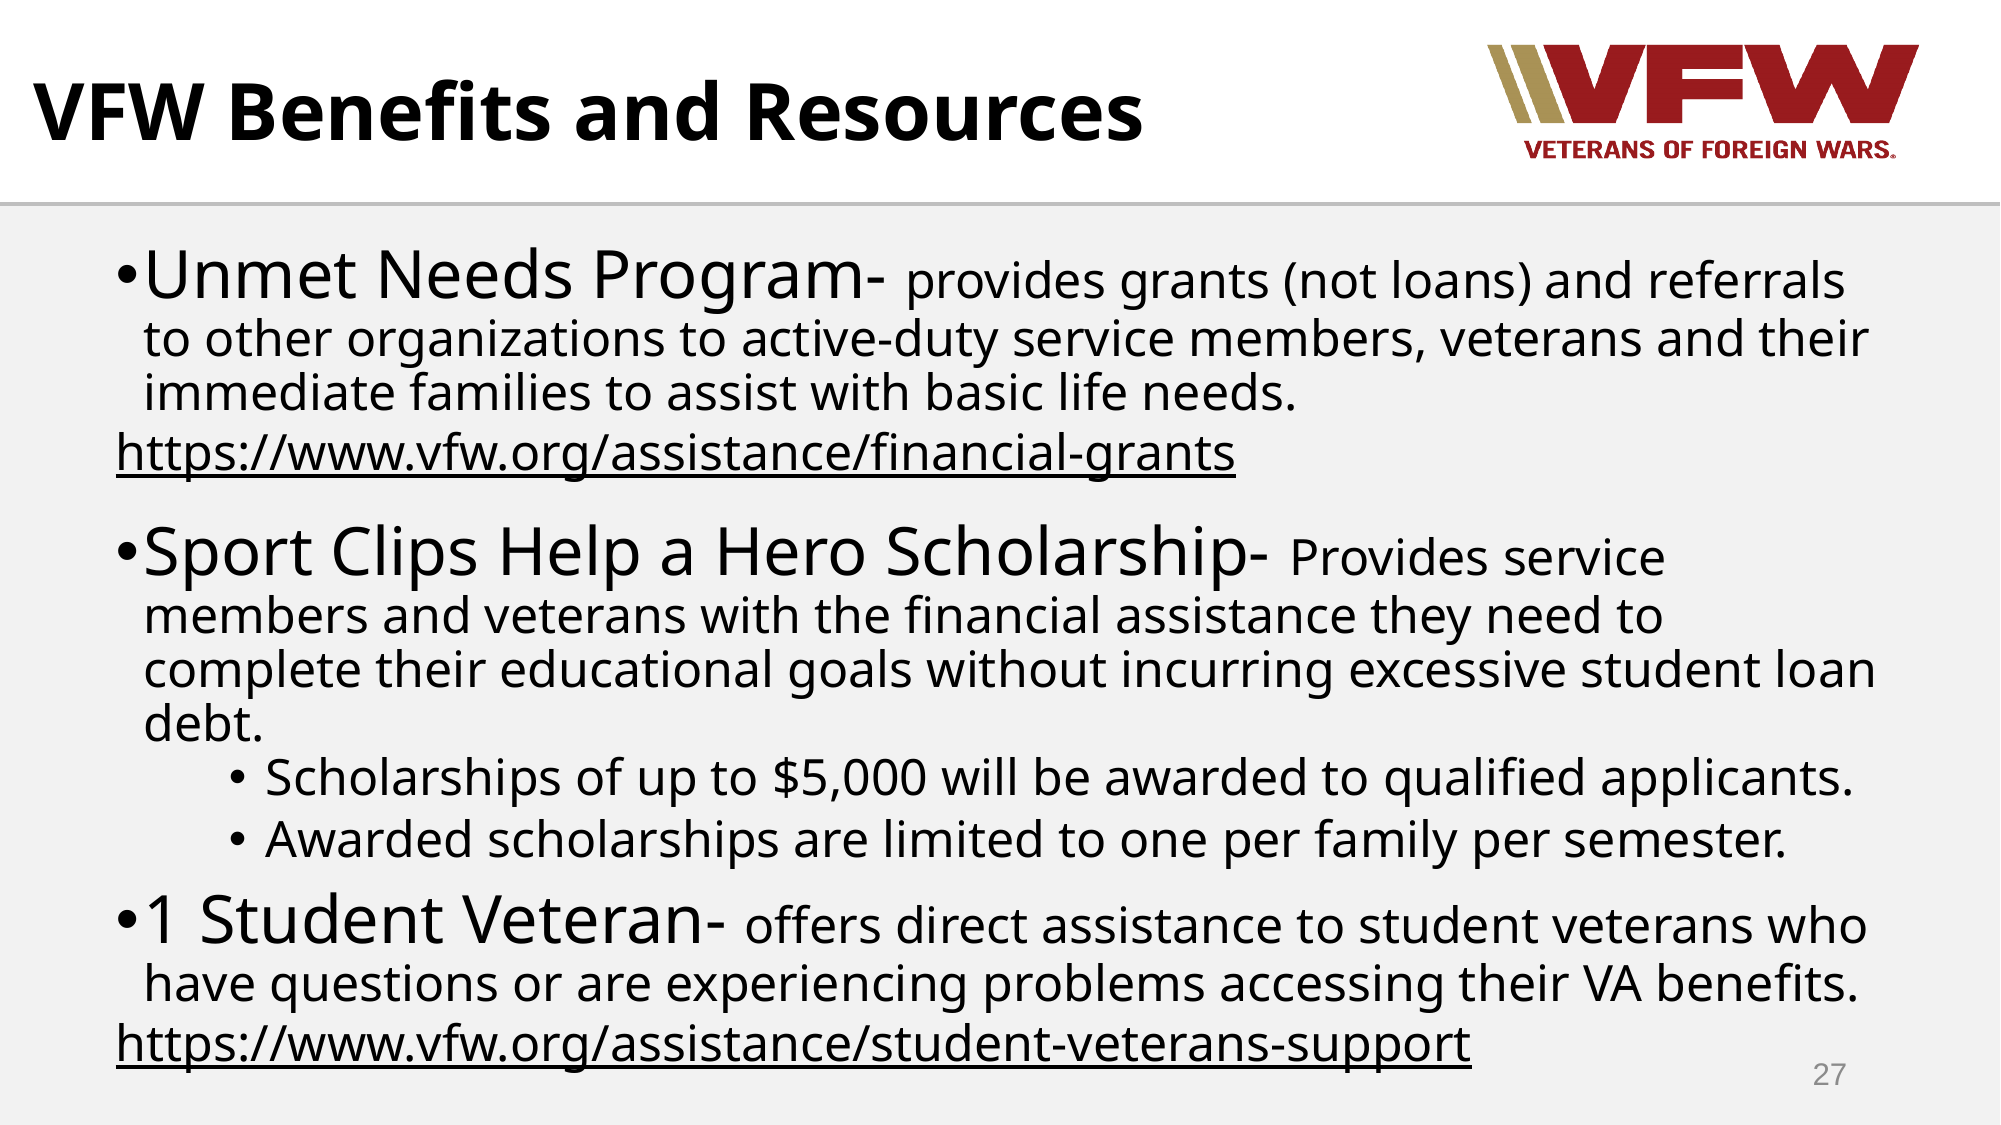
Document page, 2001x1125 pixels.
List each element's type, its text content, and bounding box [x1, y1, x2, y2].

picture [1486, 44, 1920, 159]
list Unmet Needs Program- provides grants (not loans) and referrals to other organizations to active-duty service members, veterans and their immediate families to assist with basic life needs. https://www.vfw.org/assistance/financial-grants Sport Clips Help a Hero Scholarship- Provides service members and veterans with the financial assistance they need to complete their educational goals without incurring excessive student loan debt. Scholarships of up to $5,000 will be awarded to qualified applicants. Awarded scholarships are limited to one per family per semester. 1 Student Veteran- offers direct assistance to student veterans who have questions or are experiencing problems accessing their VA benefits. https://www.vfw.org/assistance/student-veterans-support [100, 233, 1900, 1017]
text_box VFW Benefits and Resources [18, 53, 1355, 164]
slide_number 27 [1412, 1042, 1863, 1103]
